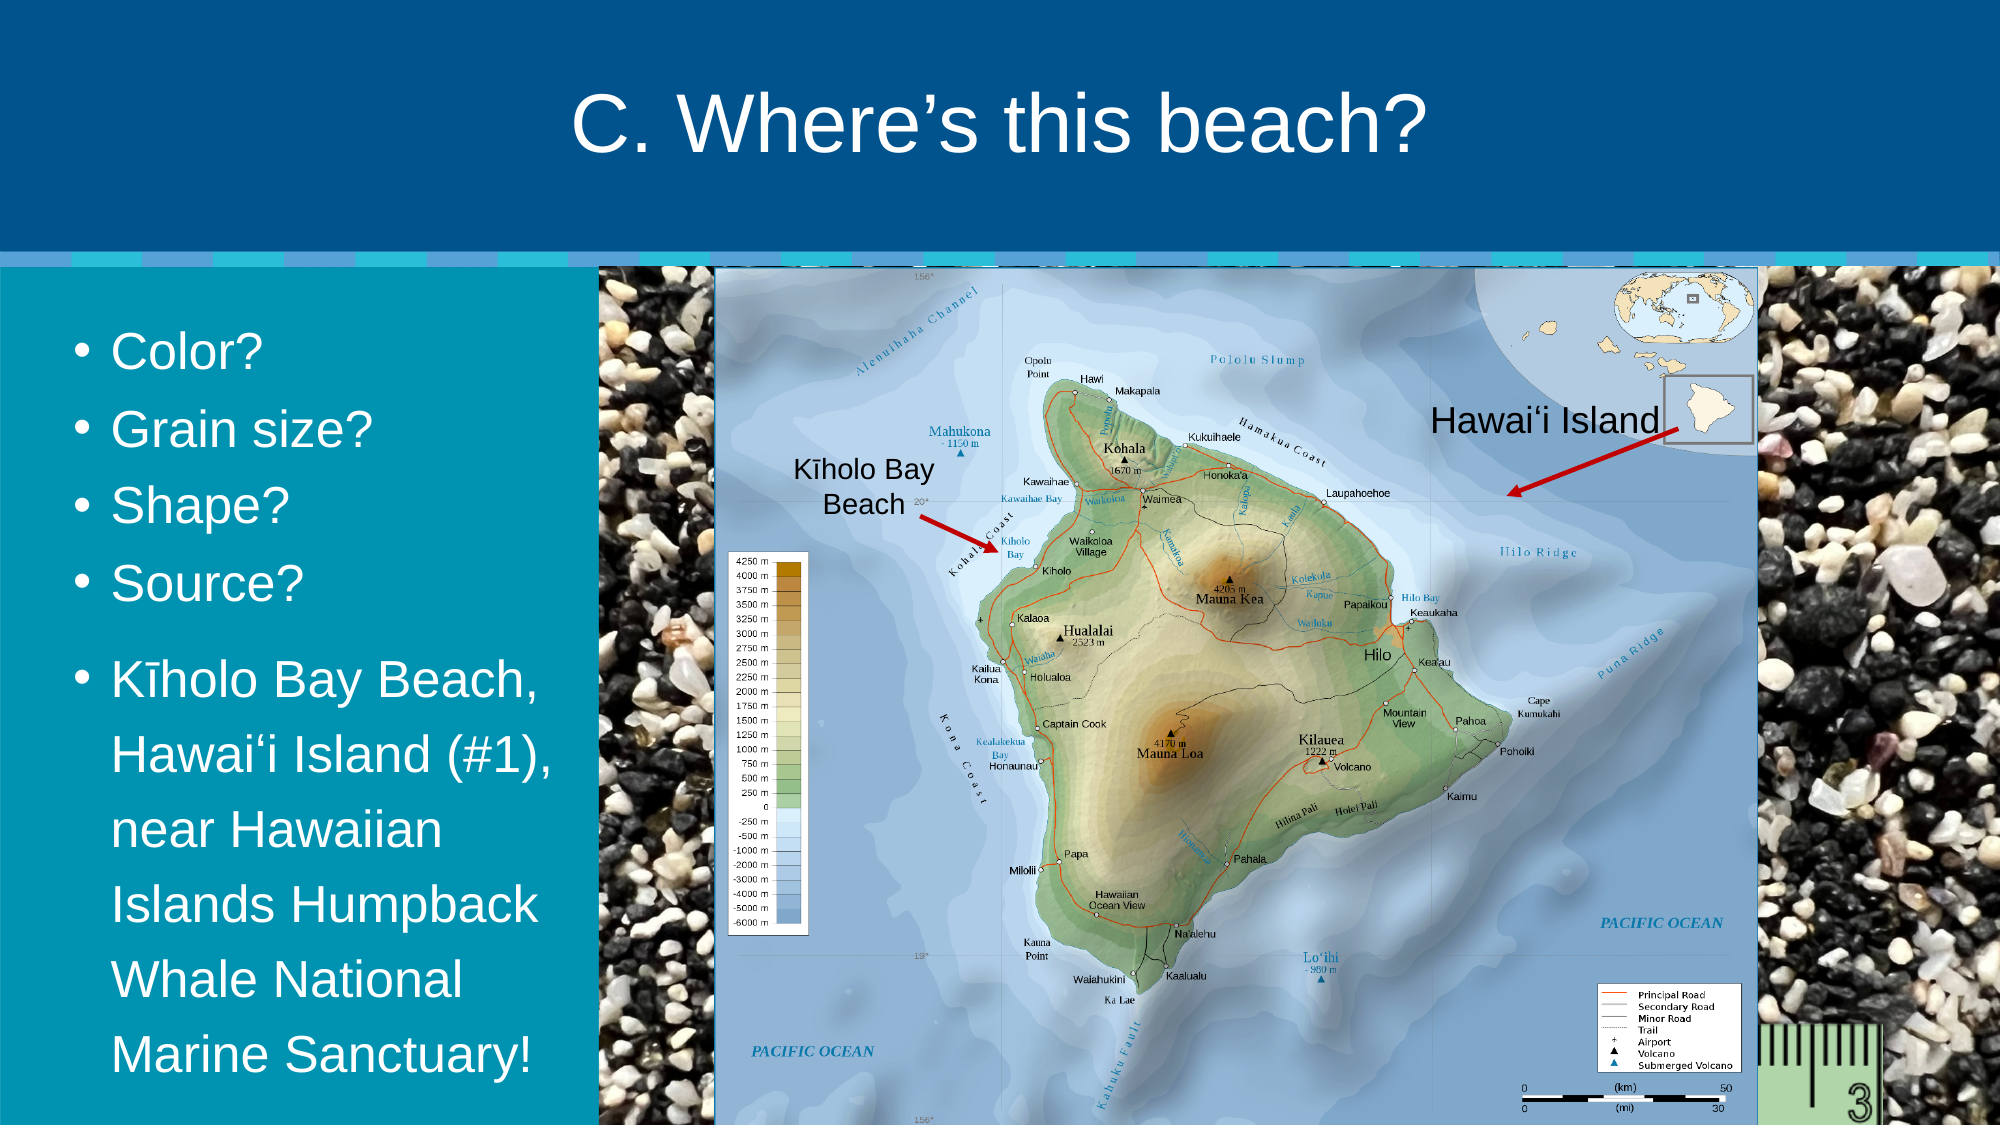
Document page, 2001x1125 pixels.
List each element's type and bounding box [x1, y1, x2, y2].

picture [0, 0, 2000, 1125]
text_box [713, 267, 2000, 1125]
